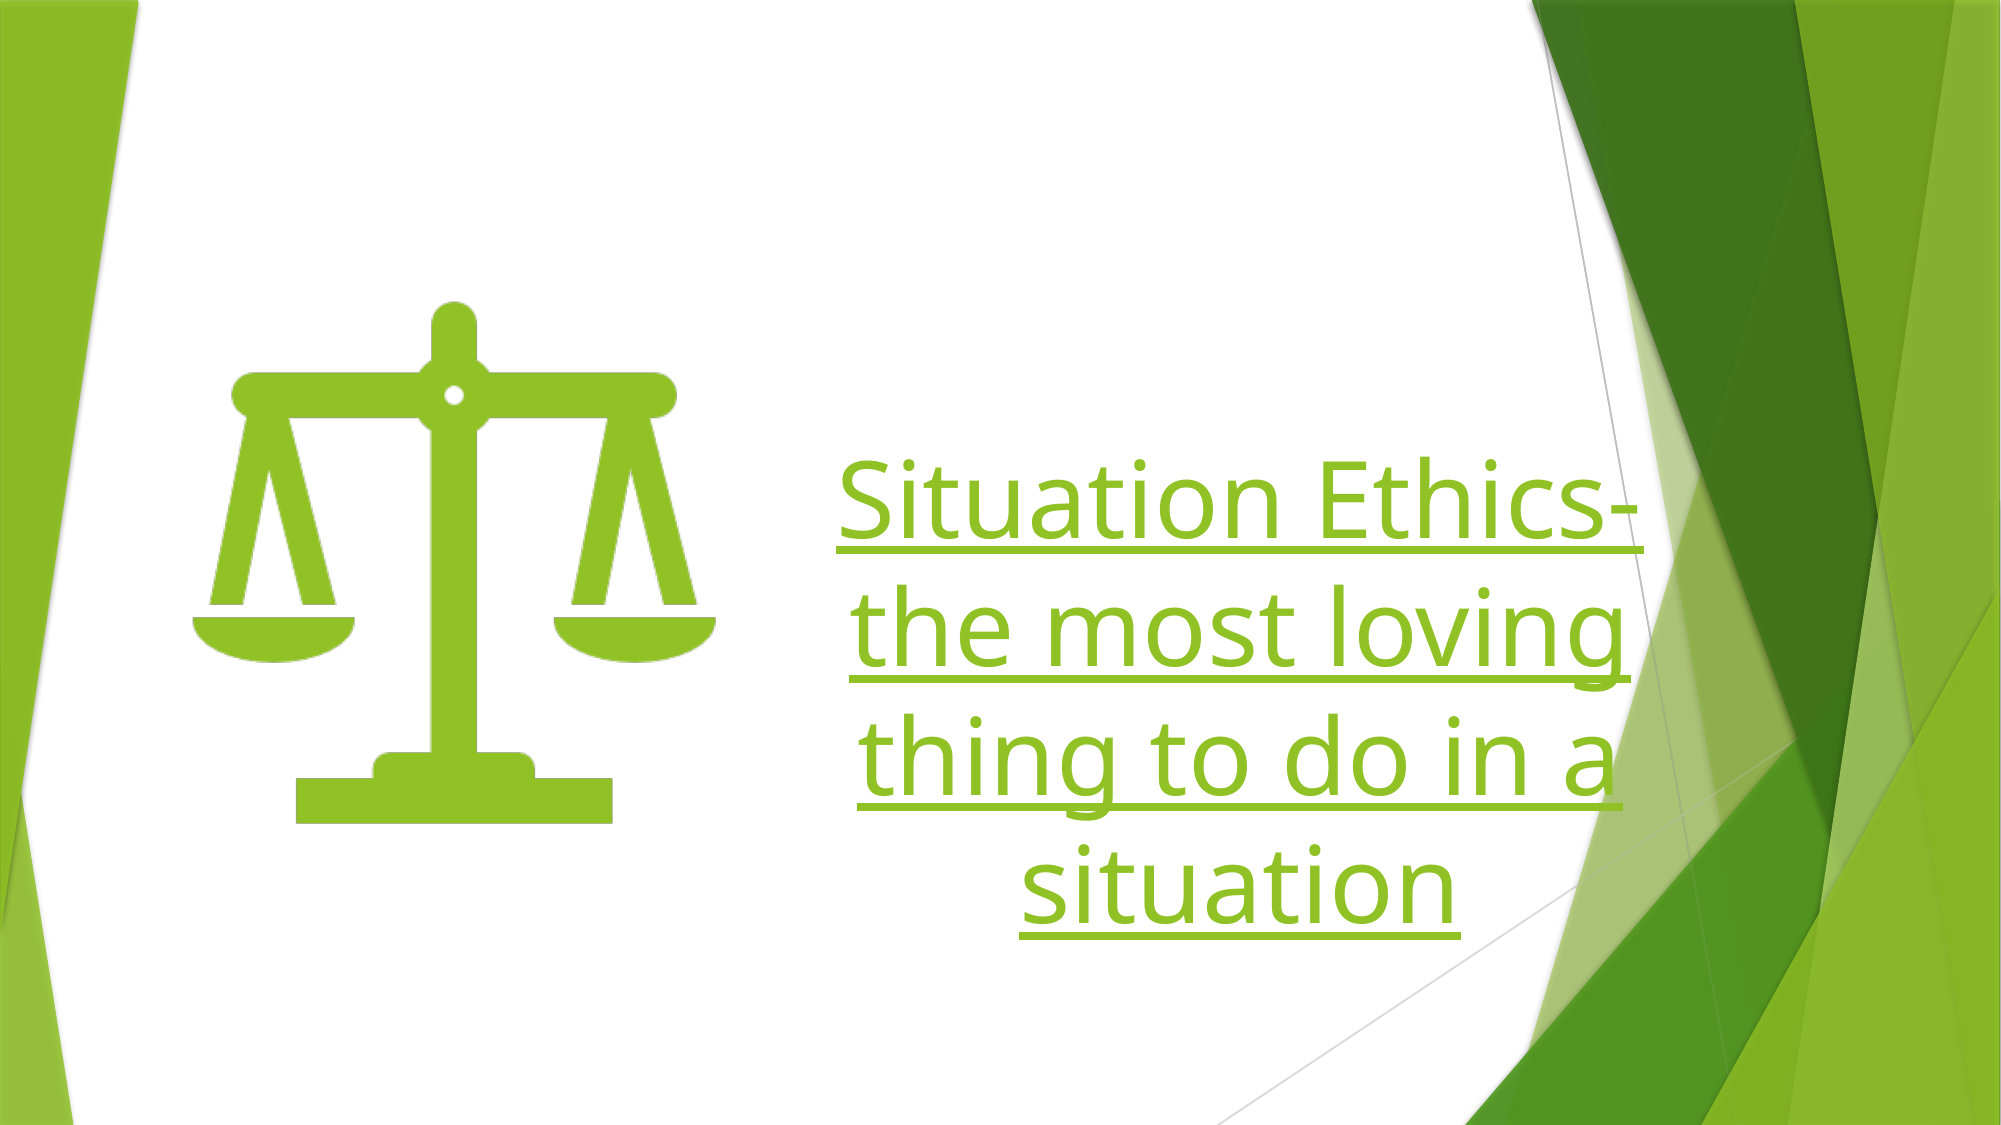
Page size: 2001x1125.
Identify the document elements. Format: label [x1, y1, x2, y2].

text_box [0, 0, 2000, 1125]
picture [145, 253, 764, 873]
